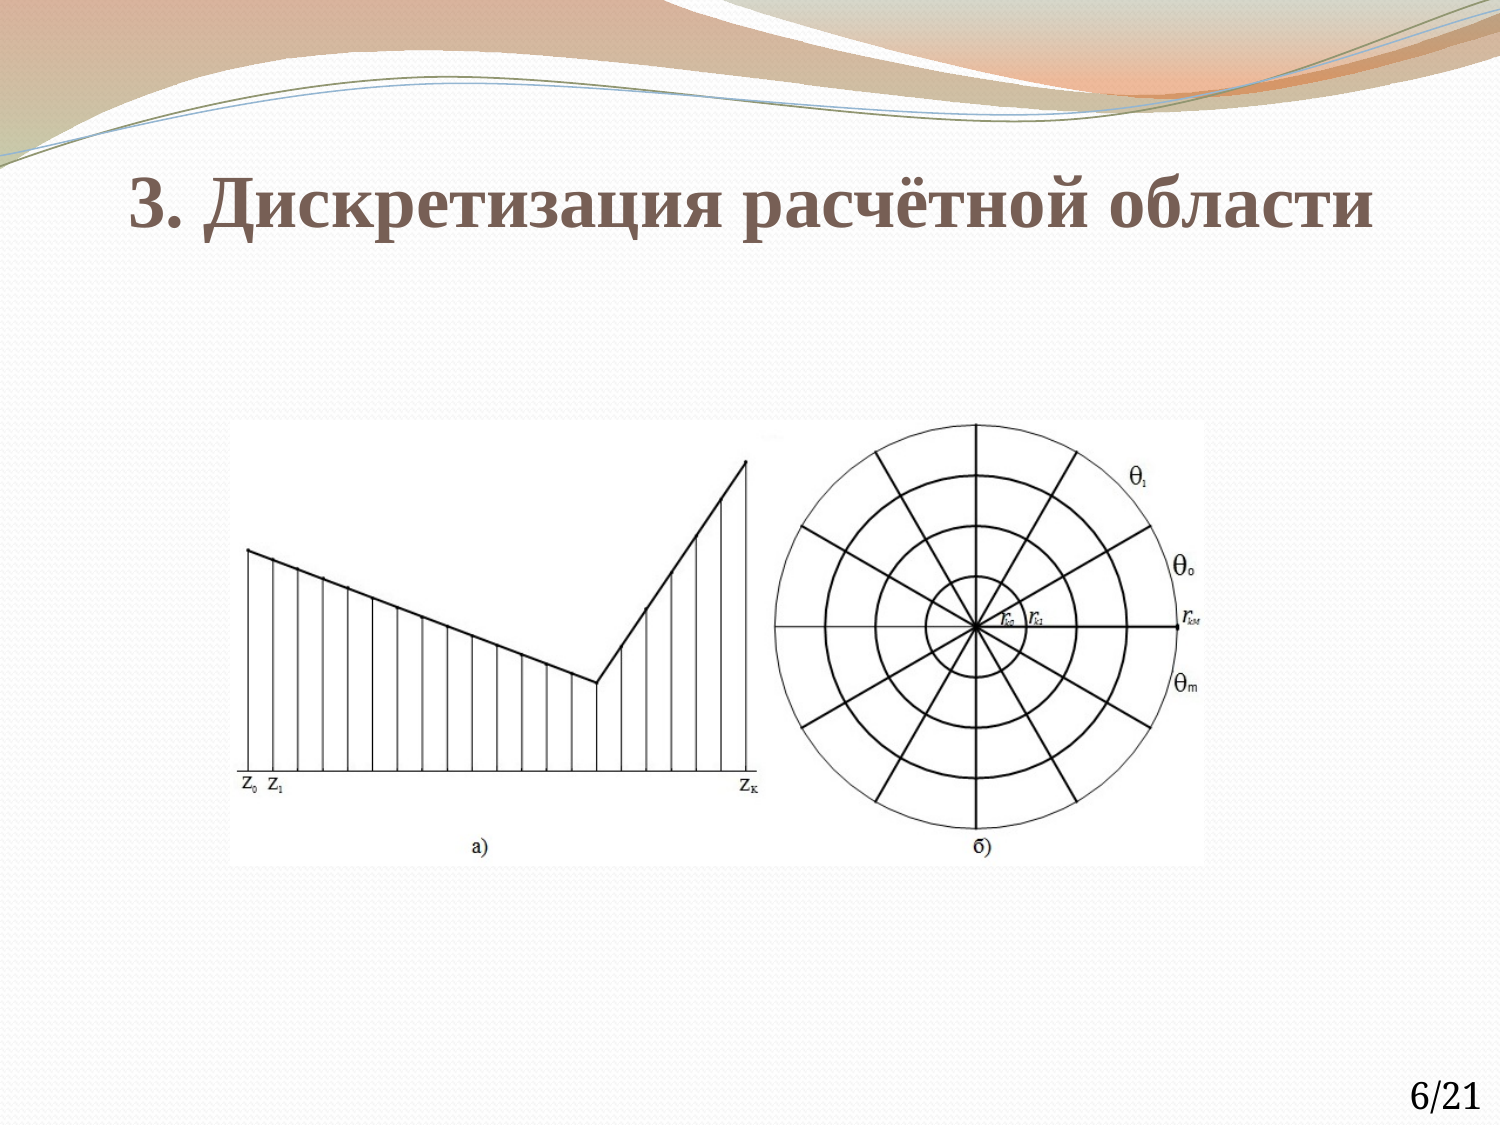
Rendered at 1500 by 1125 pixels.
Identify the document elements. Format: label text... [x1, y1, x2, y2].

picture [229, 420, 1204, 867]
title 3. Дискретизация расчётной области [76, 54, 1427, 243]
text_box 6/21 [1394, 1064, 1498, 1125]
